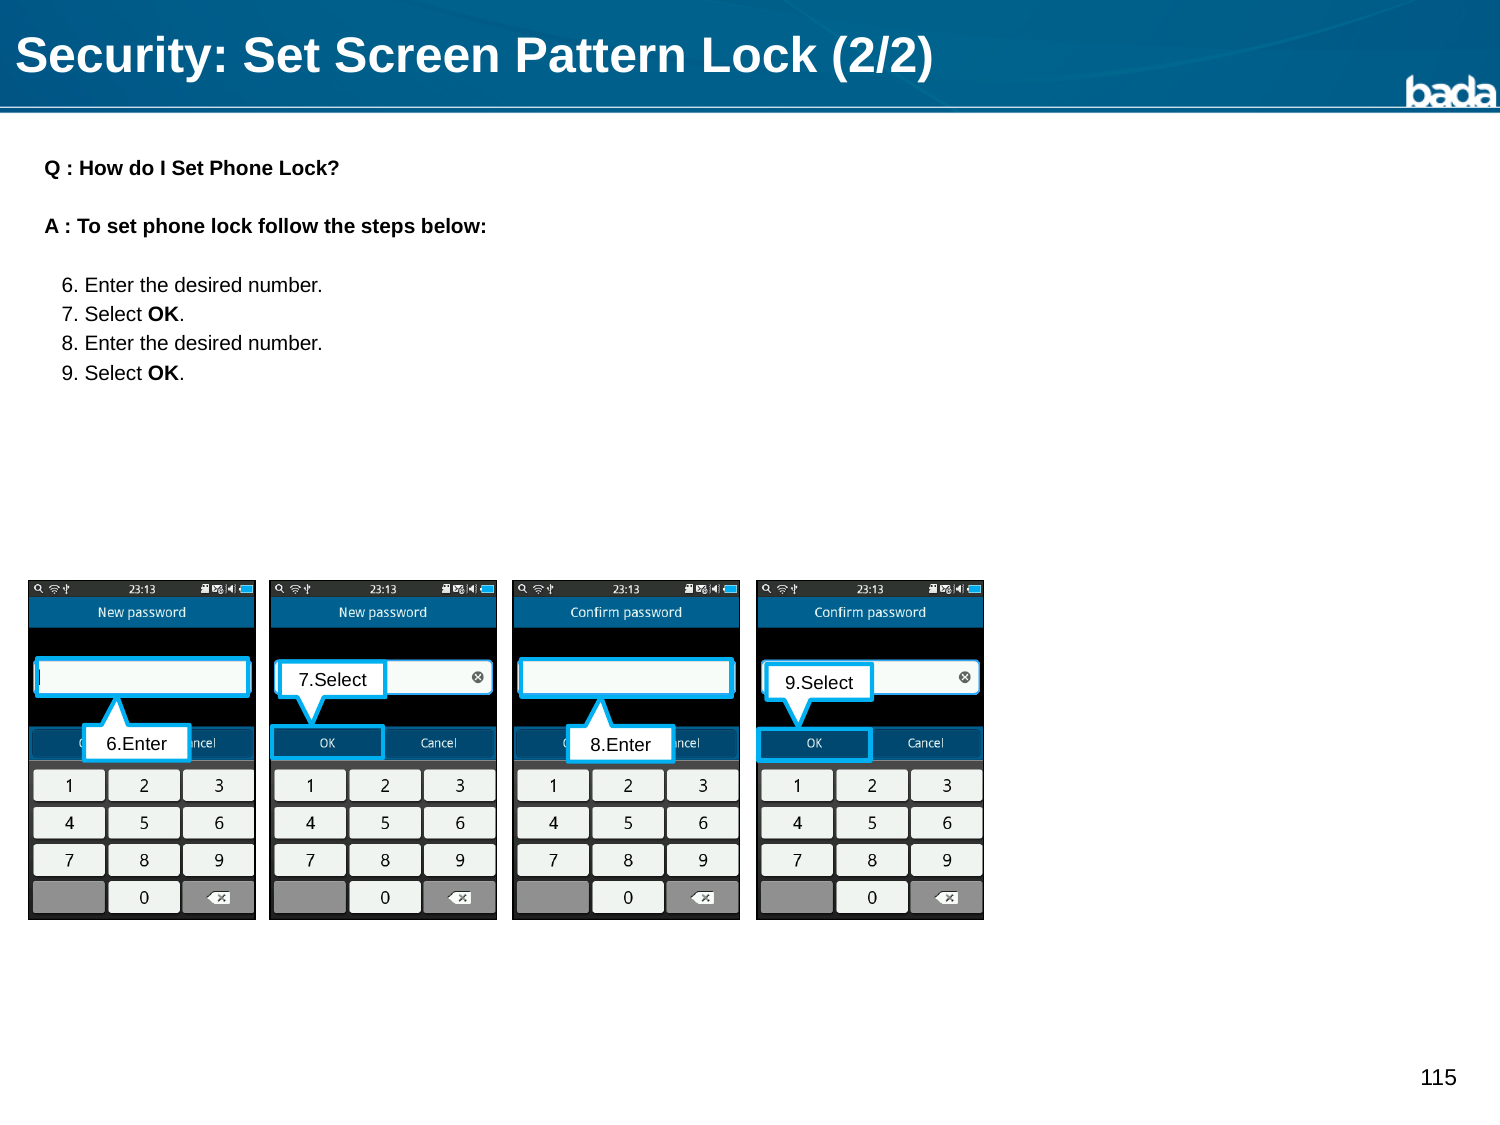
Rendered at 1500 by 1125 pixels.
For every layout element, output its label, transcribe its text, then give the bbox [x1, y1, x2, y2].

list Q : How do I Set Phone Lock? A : To set phone lock follow the steps below: 6. Enter the desired number. 7. Select OK. 8. Enter the desired number. 9. Select OK. [29, 147, 1471, 455]
title Security: Set Screen Pattern Lock (2/2) [0, 0, 1500, 105]
picture [0, 105, 1500, 1125]
slide_number 115 [1387, 1046, 1473, 1106]
